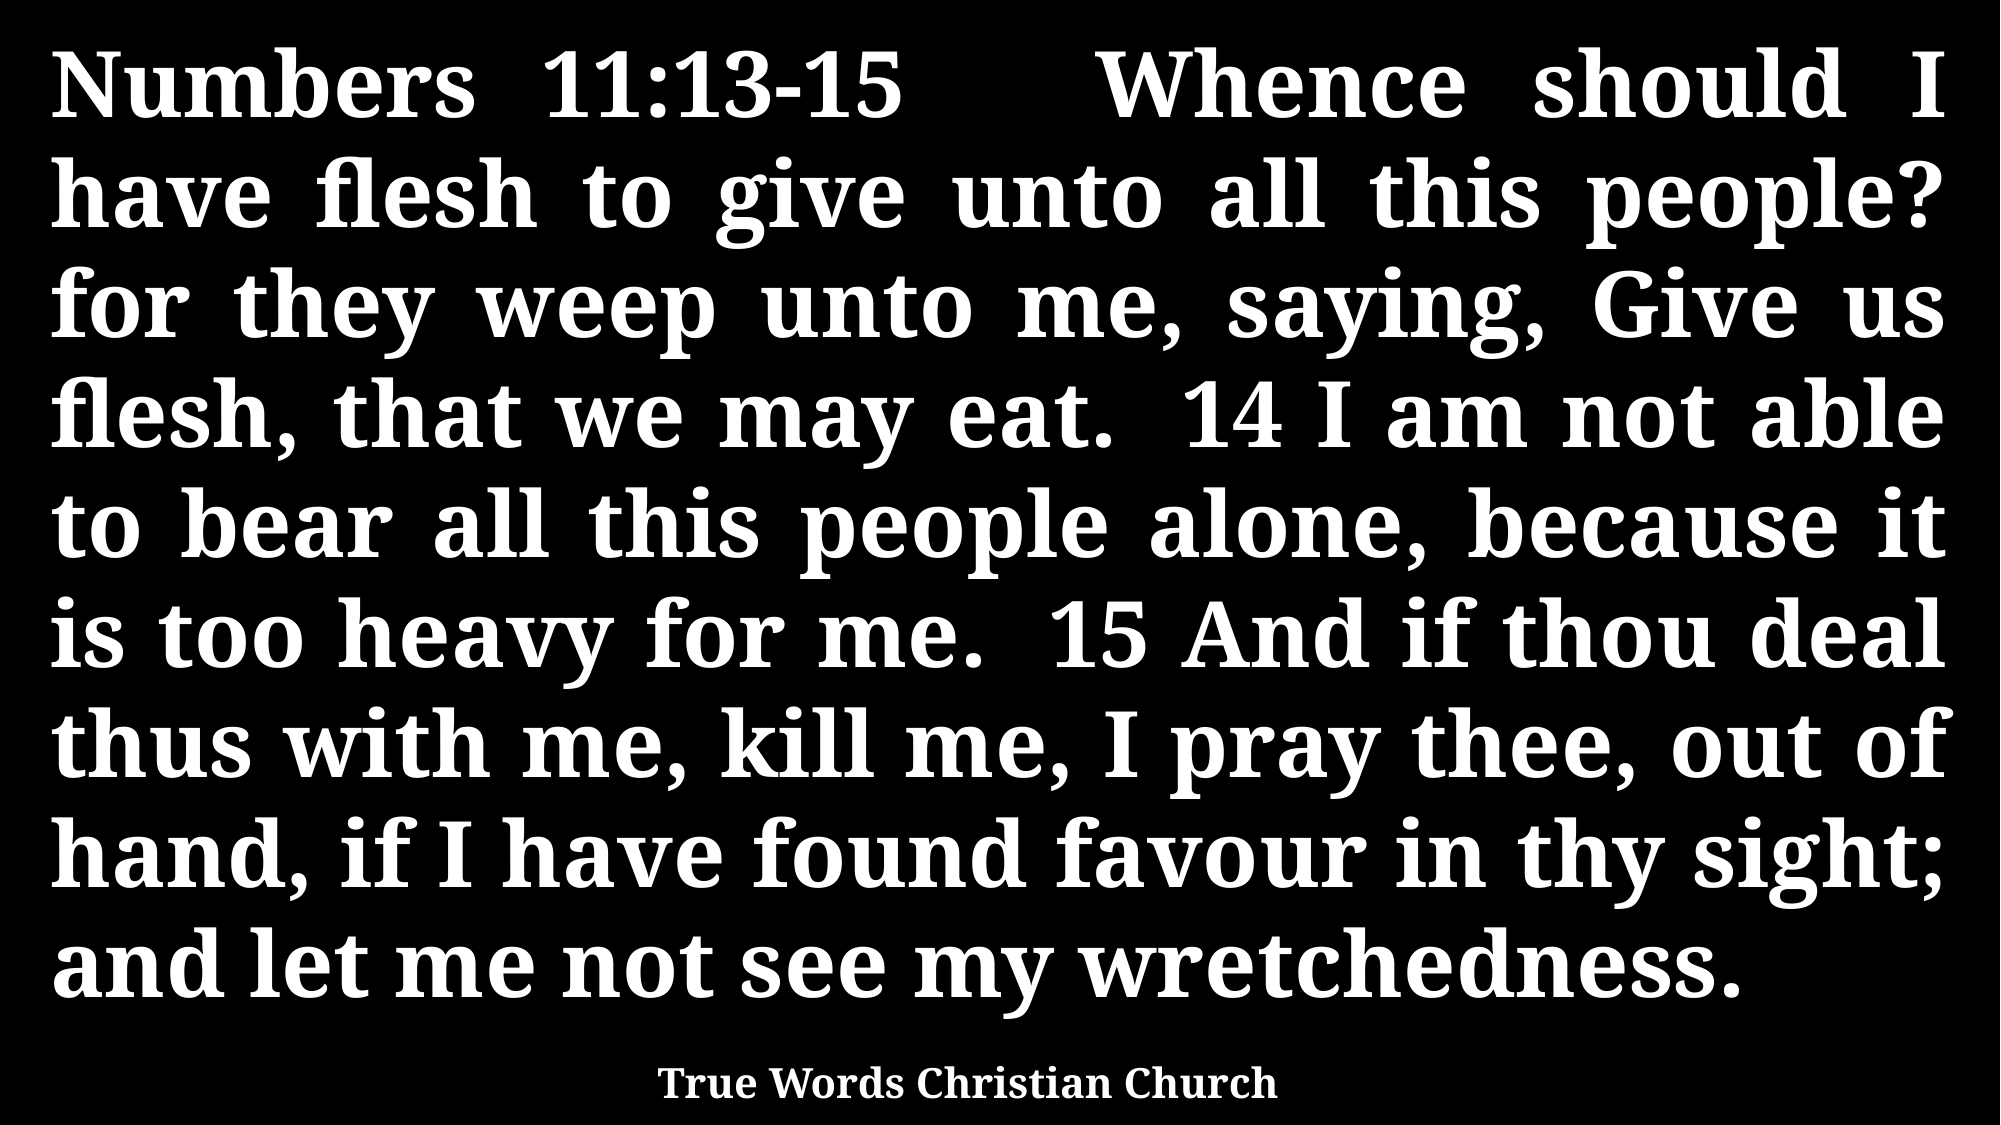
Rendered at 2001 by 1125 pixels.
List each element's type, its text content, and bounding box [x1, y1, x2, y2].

text_box True Words Christian Church [642, 1049, 1294, 1114]
text_box Numbers 11:13-15 Whence should I have flesh to give unto all this people? for they weep unto me, saying, Give us flesh, that we may eat. 14 I am not able to bear all this people alone, because it is too heavy for me. 15 And if thou deal thus with me, kill me, I pray thee, out of hand, if I have found favour in thy sight; and let me not see my wretchedness. [35, 18, 1965, 1024]
